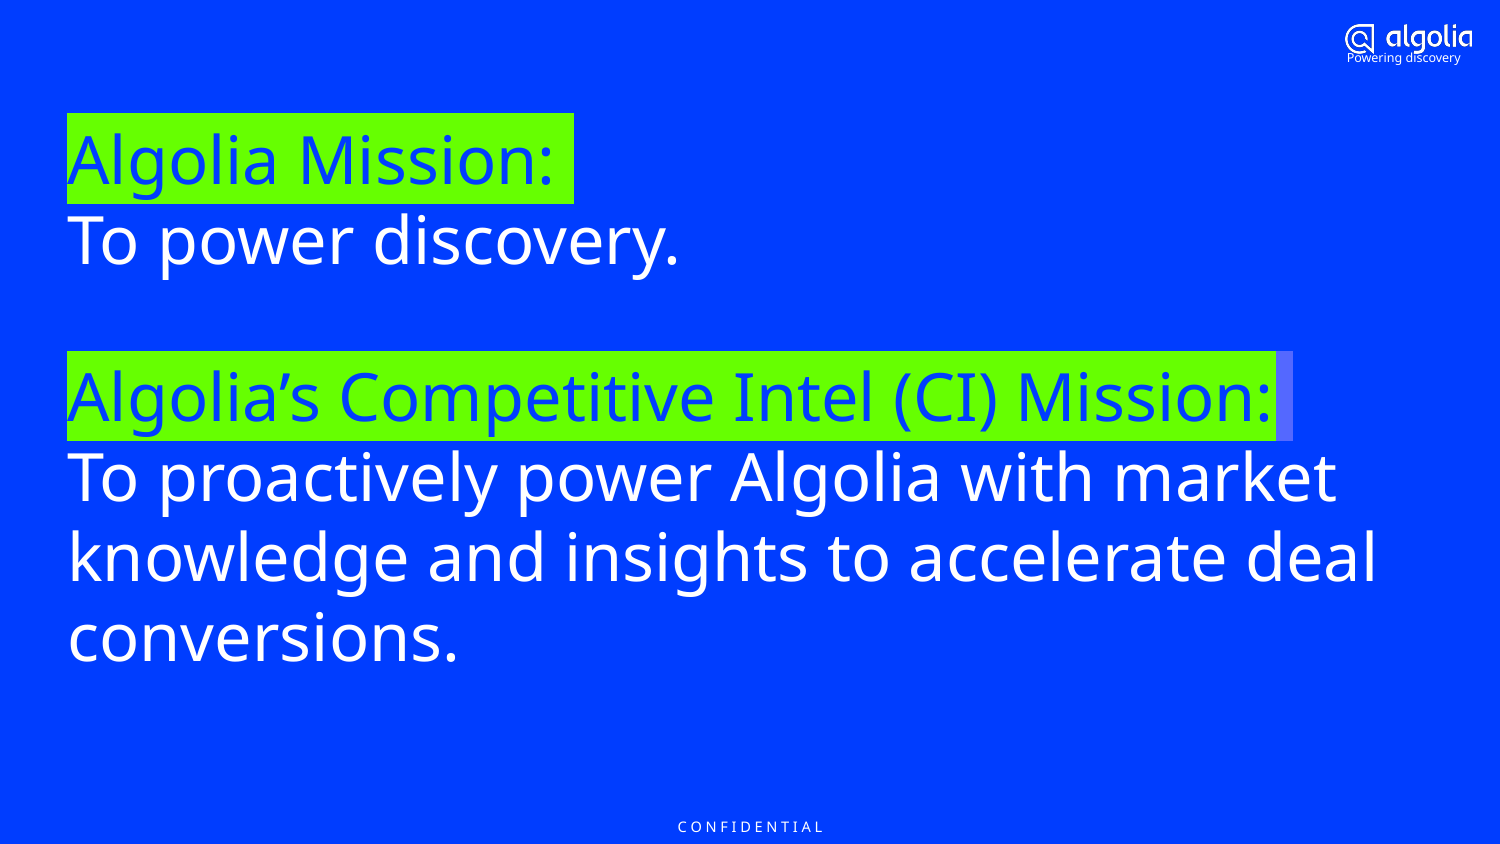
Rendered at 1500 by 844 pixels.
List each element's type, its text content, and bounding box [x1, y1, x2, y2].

text_box Algolia’s Competitive Intel (CI) Mission: To proactively power Algolia with market knowledge and insights to accelerate deal conversions. [52, 340, 1457, 742]
picture [1345, 24, 1472, 54]
text_box Algolia Mission: To power discovery. [52, 102, 1339, 295]
